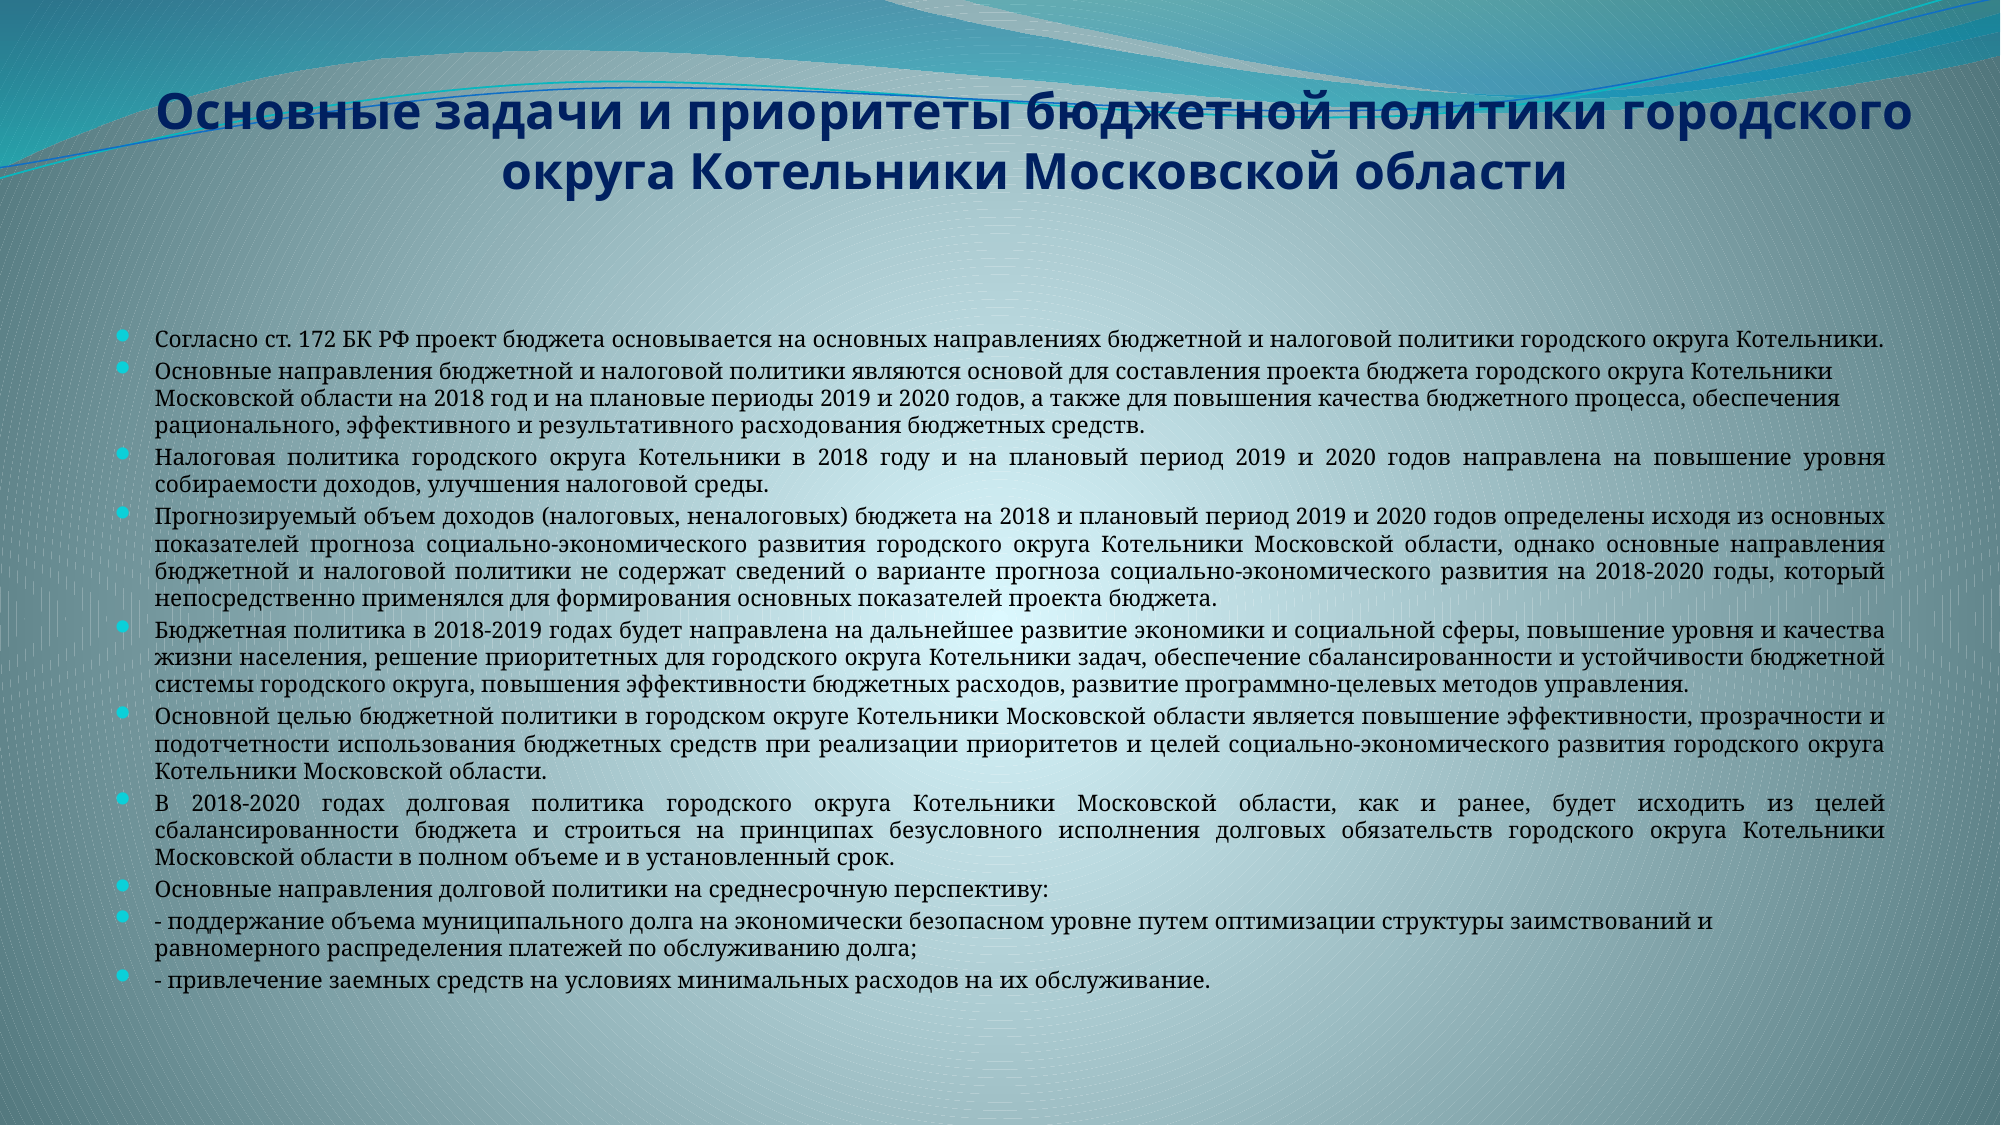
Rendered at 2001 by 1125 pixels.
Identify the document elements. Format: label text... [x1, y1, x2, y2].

list Согласно ст. 172 БК РФ проект бюджета основывается на основных направлениях бюджетной и налоговой политики городского округа Котельники. Основные направления бюджетной и налоговой политики являются основой для составления проекта бюджета городского округа Котельники Московской области на 2018 год и на плановые периоды 2019 и 2020 годов, а также для повышения качества бюджетного процесса, обеспечения рационального, эффективного и результативного расходования бюджетных средств. Налоговая политика городского округа Котельники в 2018 году и на плановый период 2019 и 2020 годов направлена на повышение уровня собираемости доходов, улучшения налоговой среды. Прогнозируемый объем доходов (налоговых, неналоговых) бюджета на 2018 и плановый период 2019 и 2020 годов определены исходя из основных показателей прогноза социально-экономического развития городского округа Котельники Московской области, однако основные направления бюджетной и налоговой политики не содержат сведений о варианте прогноза социально-экономического развития на 2018-2020 годы, который непосредственно применялся для формирования основных показателей проекта бюджета. Бюджетная политика в 2018-2019 годах будет направлена на дальнейшее развитие экономики и социальной сферы, повышение уровня и качества жизни населения, решение приоритетных для городского округа Котельники задач, обеспечение сбалансированности и устойчивости бюджетной системы городского округа, повышения эффективности бюджетных расходов, развитие программно-целевых методов управления. Основной целью бюджетной политики в городском округе Котельники Московской области является повышение эффективности, прозрачности и подотчетности использования бюджетных средств при реализации приоритетов и целей социально-экономического развития городского округа Котельники Московской области. В 2018-2020 годах долговая политика городского округа Котельники Московской области, как и ранее, будет исходить из целей сбалансированности бюджета и строиться на принципах безусловного исполнения долговых обязательств городского округа Котельники Московской области в полном объеме и в установленный срок. Основные направления долговой политики на среднесрочную перспективу: - поддержание объема муниципального долга на экономически безопасном уровне путем оптимизации структуры заимствований и равномерного распределения платежей по обслуживанию долга; - привлечение заемных средств на условиях минимальных расходов на их обслуживание. [99, 317, 1900, 1038]
title Основные задачи и приоритеты бюджетной политики городского округа Котельники Московской области [99, 36, 1970, 200]
